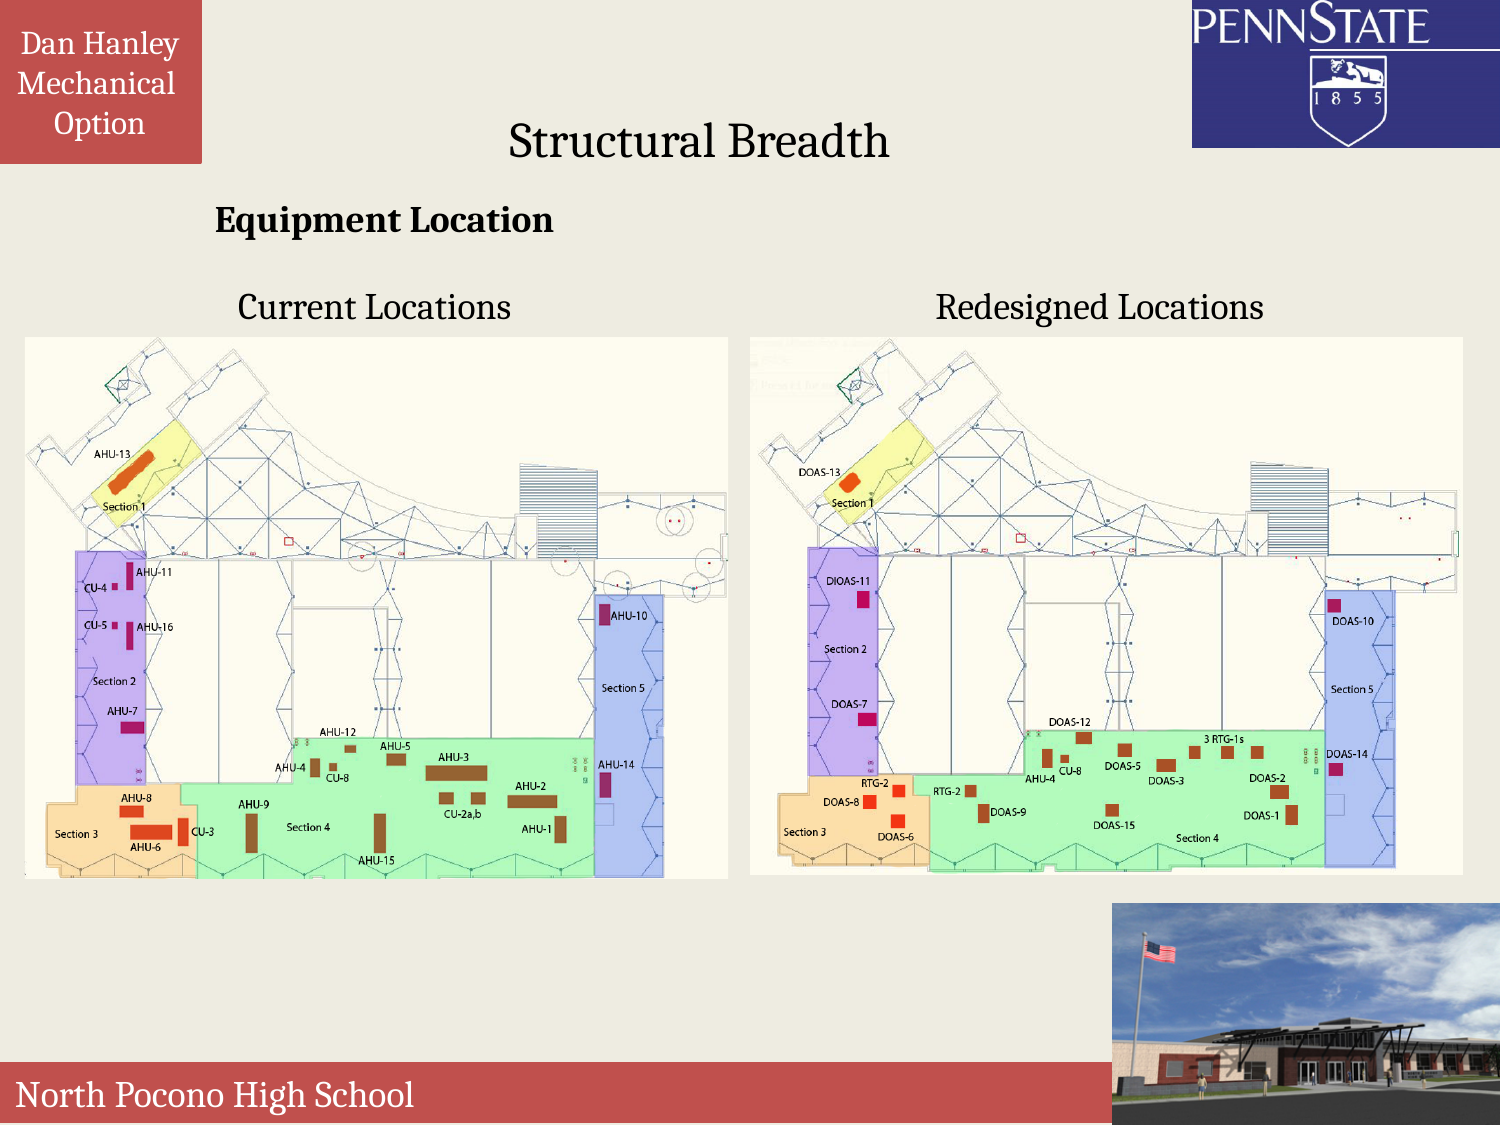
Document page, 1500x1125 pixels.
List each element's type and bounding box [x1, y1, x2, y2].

text_box [0, 0, 1500, 1125]
picture [749, 337, 1463, 876]
picture [24, 337, 729, 880]
